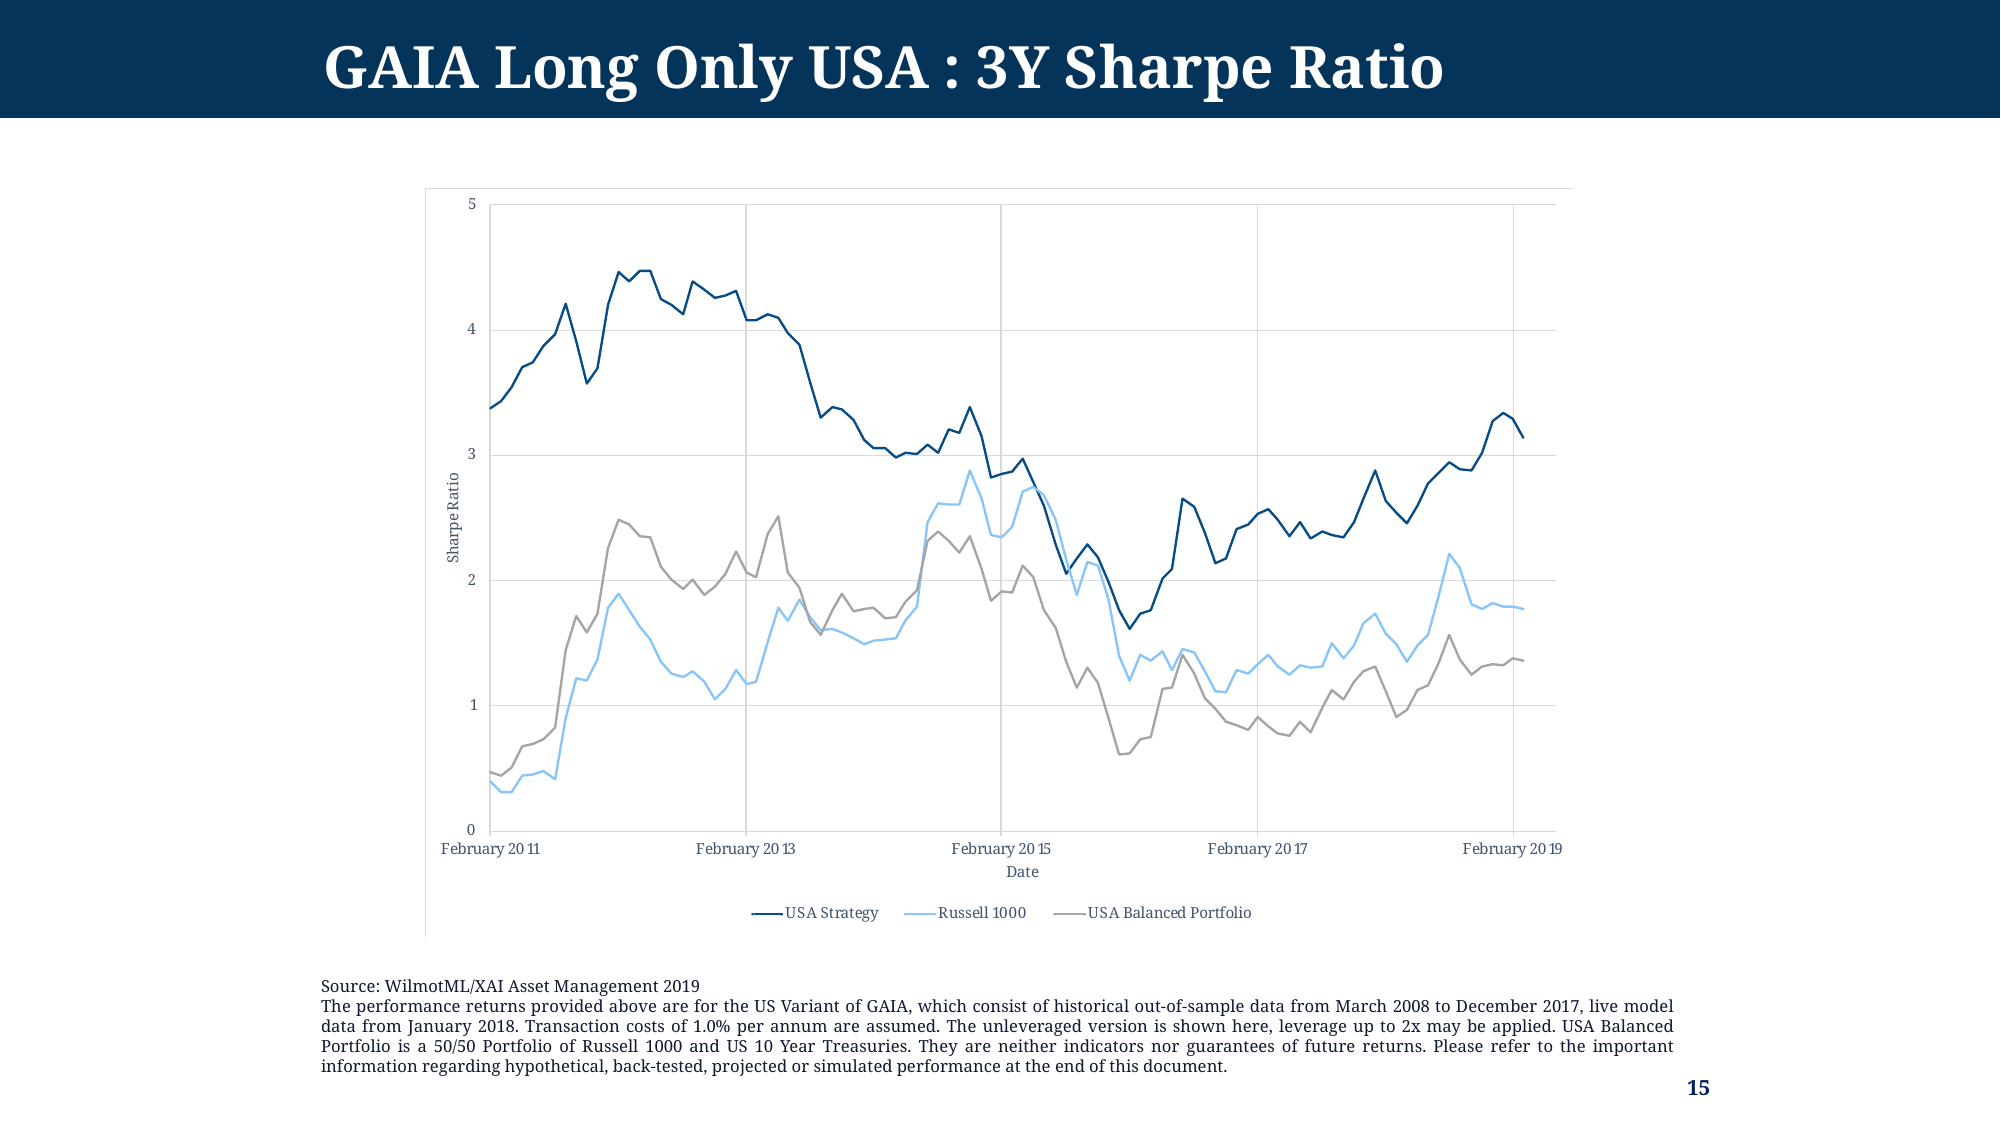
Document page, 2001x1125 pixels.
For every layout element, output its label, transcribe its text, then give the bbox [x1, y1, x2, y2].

picture [424, 187, 1573, 937]
text_box GAIA Long Only USA : 3Y Sharpe Ratio [308, 22, 1605, 108]
text_box Source: WilmotML/XAI Asset Management 2019 The performance returns provided above are for the US Variant of GAIA, which consist of historical out-of-sample data from March 2008 to December 2017, live model data from January 2018. Transaction costs of 1.0% per annum are assumed. The unleveraged version is shown here, leverage up to 2x may be applied. USA Balanced Portfolio is a 50/50 Portfolio of Russell 1000 and US 10 Year Treasuries. They are neither indicators nor guarantees of future returns. Please refer to the important information regarding hypothetical, back-tested, projected or simulated performance at the end of this document. [306, 968, 1692, 1083]
slide_number 15 [1377, 1066, 1726, 1098]
title Performance [249, 77, 923, 188]
